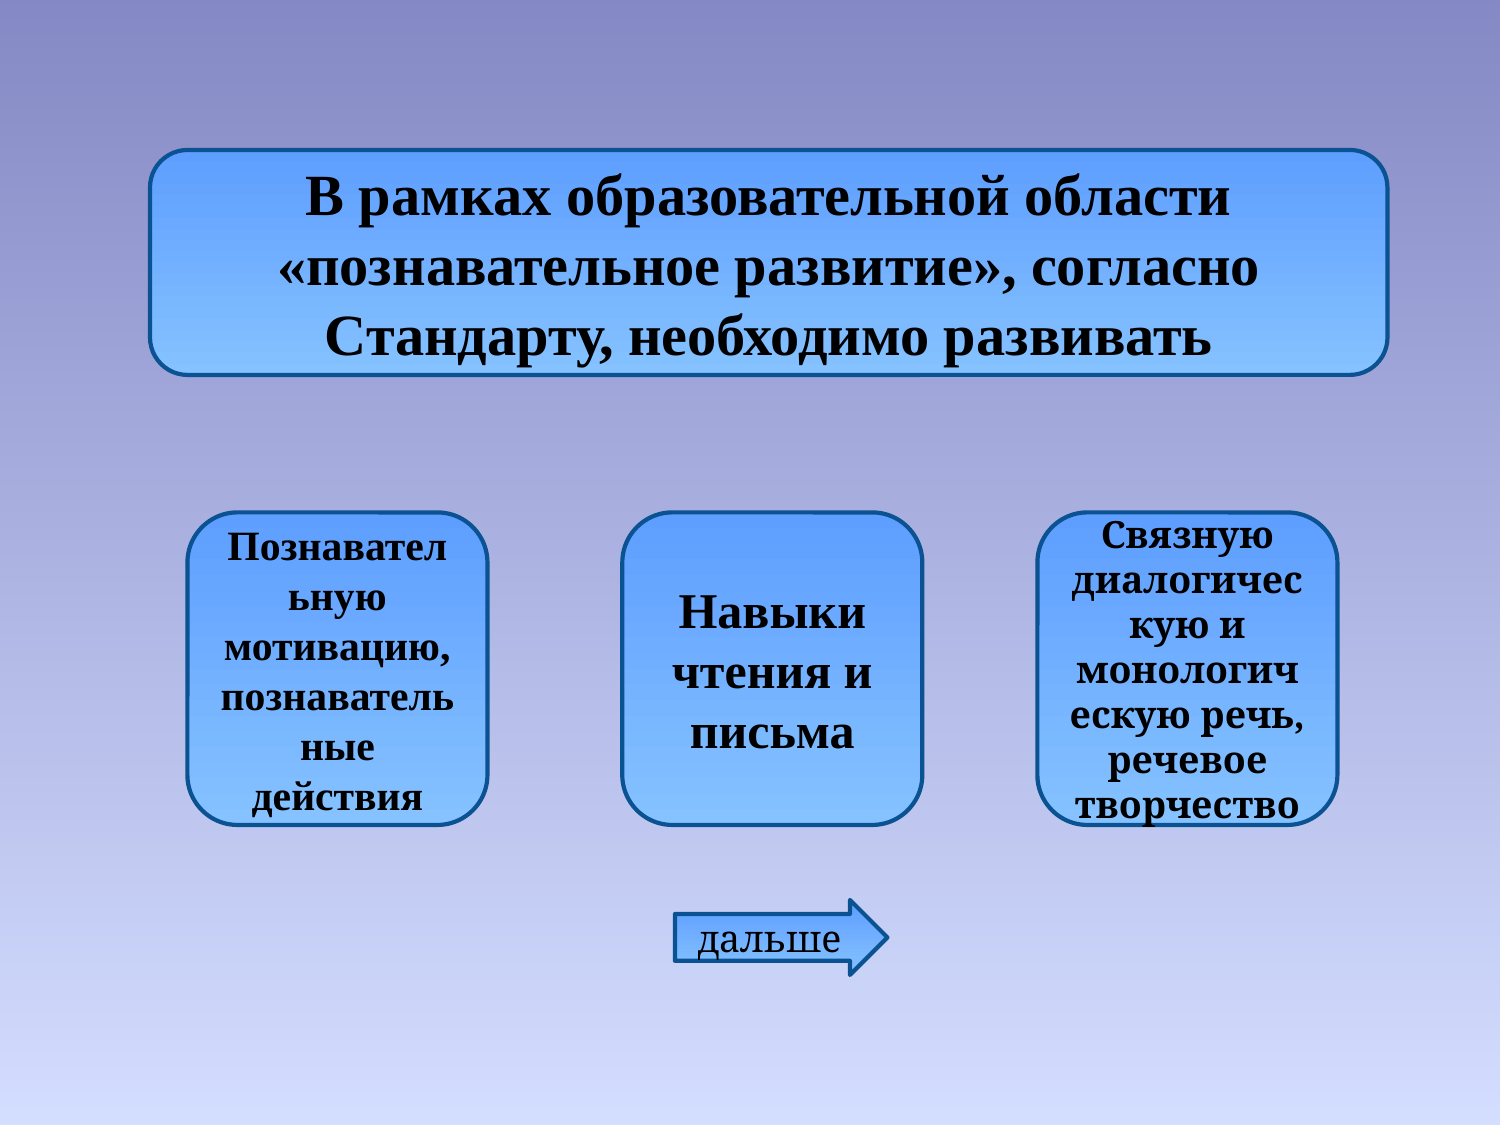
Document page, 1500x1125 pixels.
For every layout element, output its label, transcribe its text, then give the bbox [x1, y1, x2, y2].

text_box Познавательную мотивацию, познавательные действия [185, 510, 490, 828]
text_box дальше [672, 898, 890, 977]
text_box В рамках образовательной области «познавательное развитие», согласно Стандарту, необходимо развивать [147, 147, 1390, 378]
text_box Навыки чтения и письма [620, 510, 925, 828]
text_box Связную диалогическую и монологическую речь, речевое творчество [1035, 510, 1340, 828]
